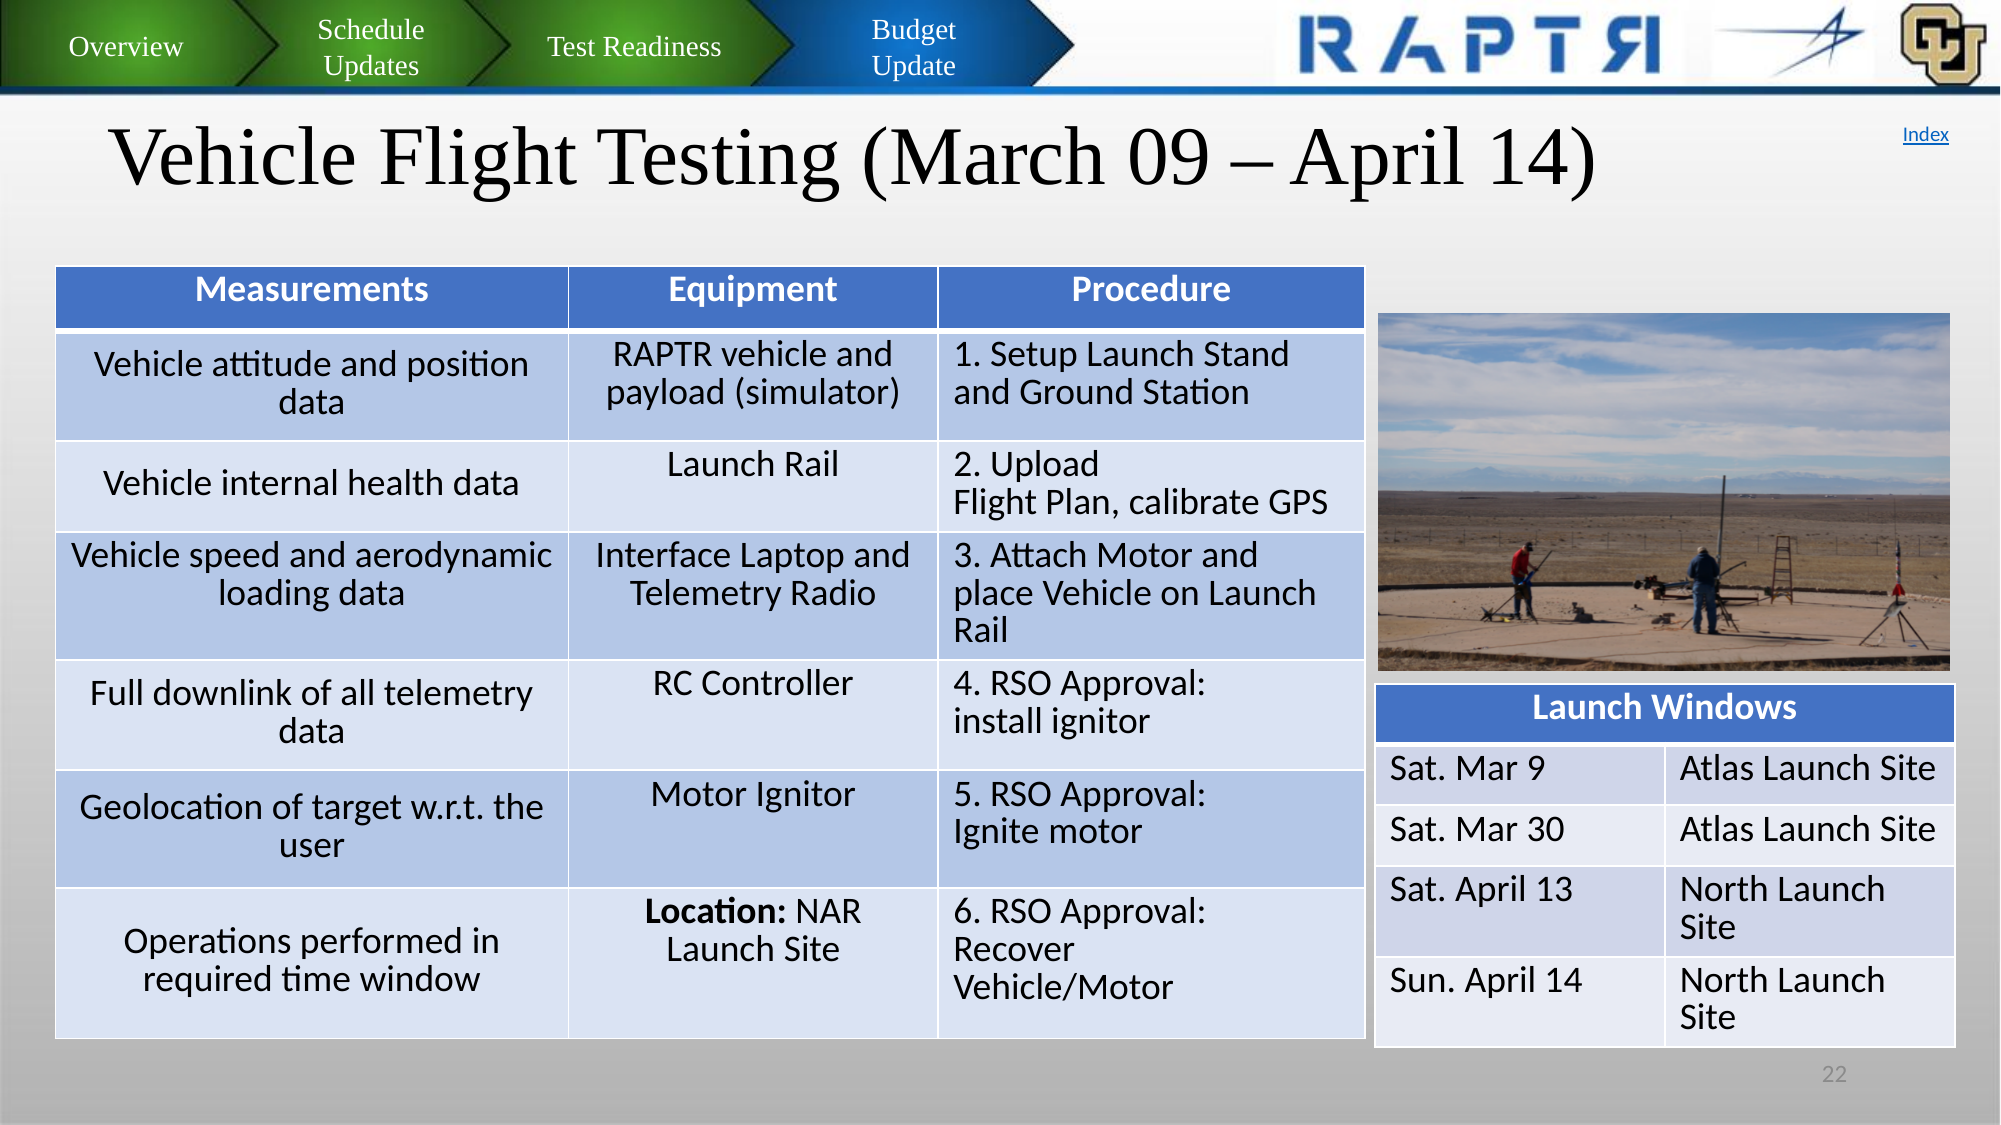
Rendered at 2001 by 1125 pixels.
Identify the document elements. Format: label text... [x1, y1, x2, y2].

table_cell Vehicle internal health data [56, 442, 568, 531]
table_cell Atlas Launch Site [1666, 806, 1954, 865]
slide_number 22 [1412, 1042, 1863, 1103]
table_cell Full downlink of all telemetry data [56, 661, 568, 769]
table_cell Interface Laptop and Telemetry Radio [569, 533, 937, 659]
table_cell RC Controller [569, 661, 937, 769]
table_header Equipment [569, 267, 937, 328]
table_cell 4. RSO Approval: install ignitor [939, 661, 1364, 769]
table_cell 3. Attach Motor and place Vehicle on Launch Rail [939, 533, 1364, 659]
table_cell Sat. Mar 30 [1376, 806, 1664, 865]
table_header Launch Windows [1376, 685, 1954, 742]
table_cell 1. Setup Launch Stand and Ground Station [939, 334, 1364, 440]
table_cell Location: NAR Launch Site [569, 889, 937, 1038]
table_cell Geolocation of target w.r.t. the user [56, 771, 568, 887]
table_cell Vehicle attitude and position data [56, 334, 568, 440]
table_cell 5. RSO Approval: Ignite motor [939, 771, 1364, 887]
text_box Overview [32, 20, 221, 71]
table_header Procedure [939, 267, 1364, 328]
table_header Measurements [56, 267, 568, 328]
table_cell 6. RSO Approval: Recover Vehicle/Motor [939, 889, 1364, 1038]
text_box Schedule Updates [277, 3, 466, 89]
title Vehicle Flight Testing (March 09 – April 14) [92, 89, 1833, 226]
table_cell Launch Rail [569, 442, 937, 531]
table_cell Sun. April 14 [1376, 958, 1664, 1046]
table_cell Vehicle speed and aerodynamic loading data [56, 533, 568, 659]
table_cell Motor Ignitor [569, 771, 937, 887]
table_cell Sat. April 13 [1376, 867, 1664, 956]
table_cell RAPTR vehicle and payload (simulator) [569, 334, 937, 440]
text_box Budget Update [813, 3, 1015, 89]
text_box Index [1888, 113, 2000, 154]
table_cell Sat. Mar 9 [1376, 747, 1664, 804]
table_cell 2. Upload Flight Plan, calibrate GPS [939, 442, 1364, 531]
picture [0, 0, 2001, 1125]
text_box Test Readiness [520, 19, 749, 70]
table_cell North Launch Site [1666, 867, 1954, 956]
table_cell North Launch Site [1666, 958, 1954, 1046]
table_cell Atlas Launch Site [1666, 747, 1954, 804]
table_cell Operations performed in required time window [56, 889, 568, 1038]
